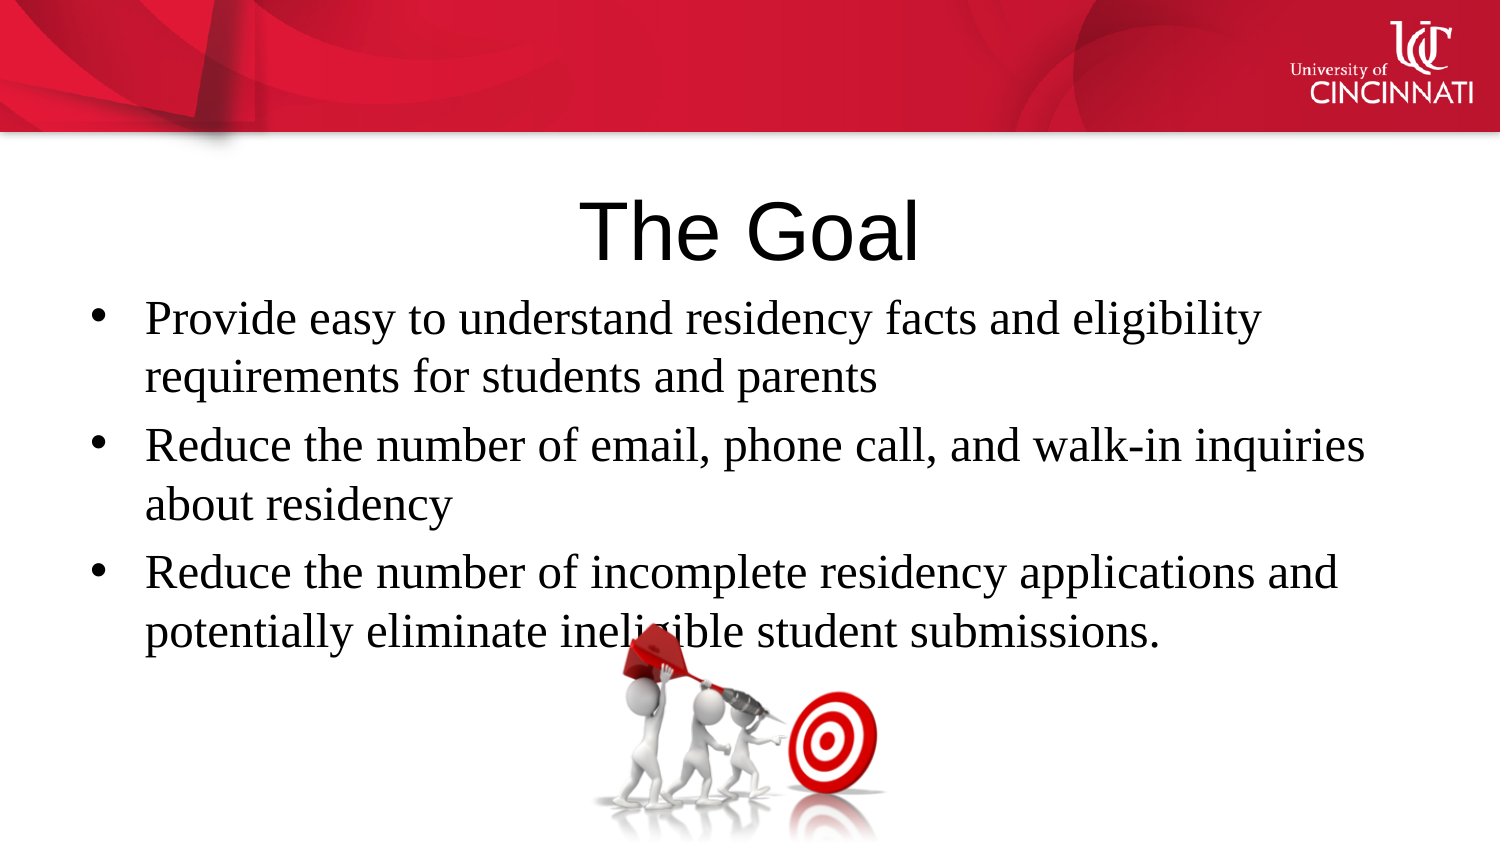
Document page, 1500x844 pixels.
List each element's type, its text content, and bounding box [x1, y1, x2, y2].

title The Goal [75, 156, 1425, 277]
picture [0, 0, 1500, 844]
list Provide easy to understand residency facts and eligibility requirements for students and parents Reduce the number of email, phone call, and walk-in inquiries about residency Reduce the number of incomplete residency applications and potentially eliminate ineligible student submissions. [75, 277, 1425, 667]
